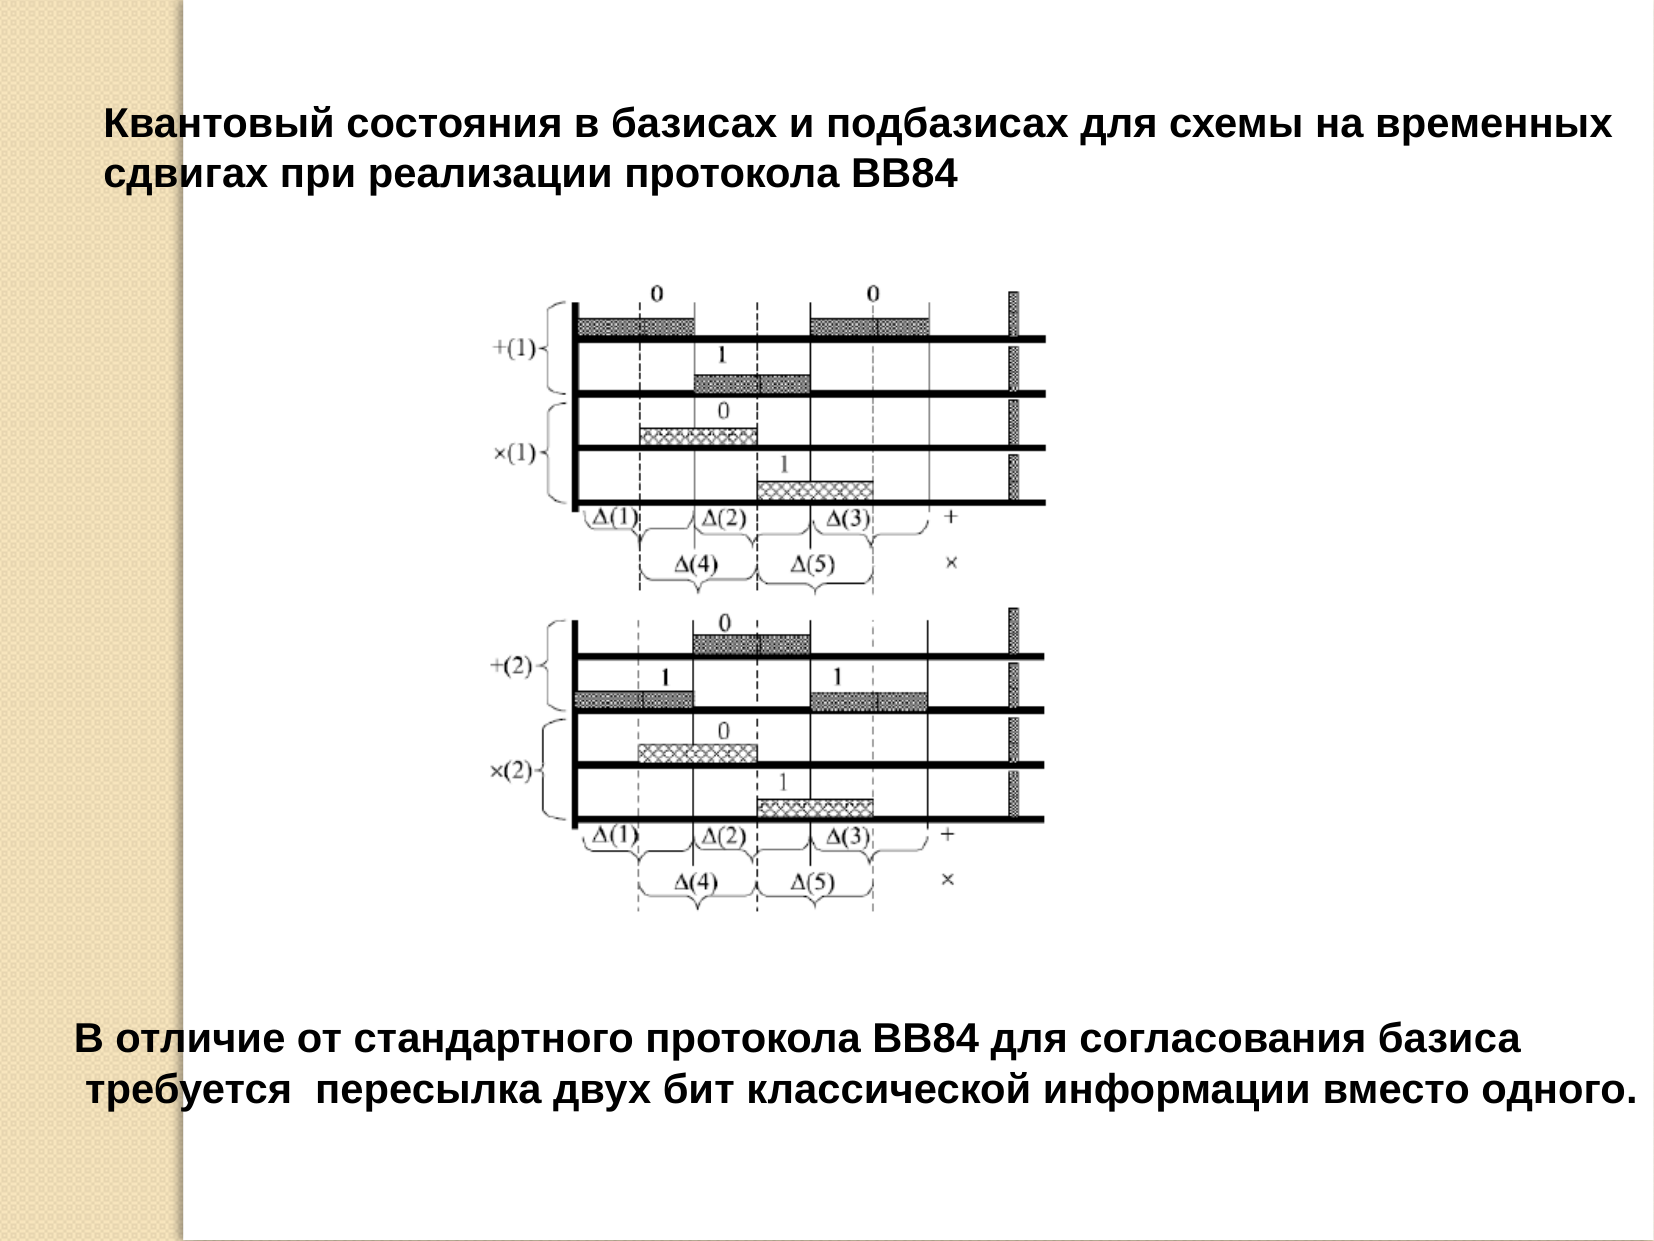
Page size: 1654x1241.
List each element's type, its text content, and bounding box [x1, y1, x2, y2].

text_box В отличие от стандартного протокола BB84 для согласования базиса требуется пересылка двух бит классической информации вместо одного. [58, 1003, 1654, 1089]
text_box Квантовый состояния в базисах и подбазисах для схемы на временных сдвигах при реализации протокола BB84 [88, 88, 1490, 173]
picture [472, 265, 1165, 932]
